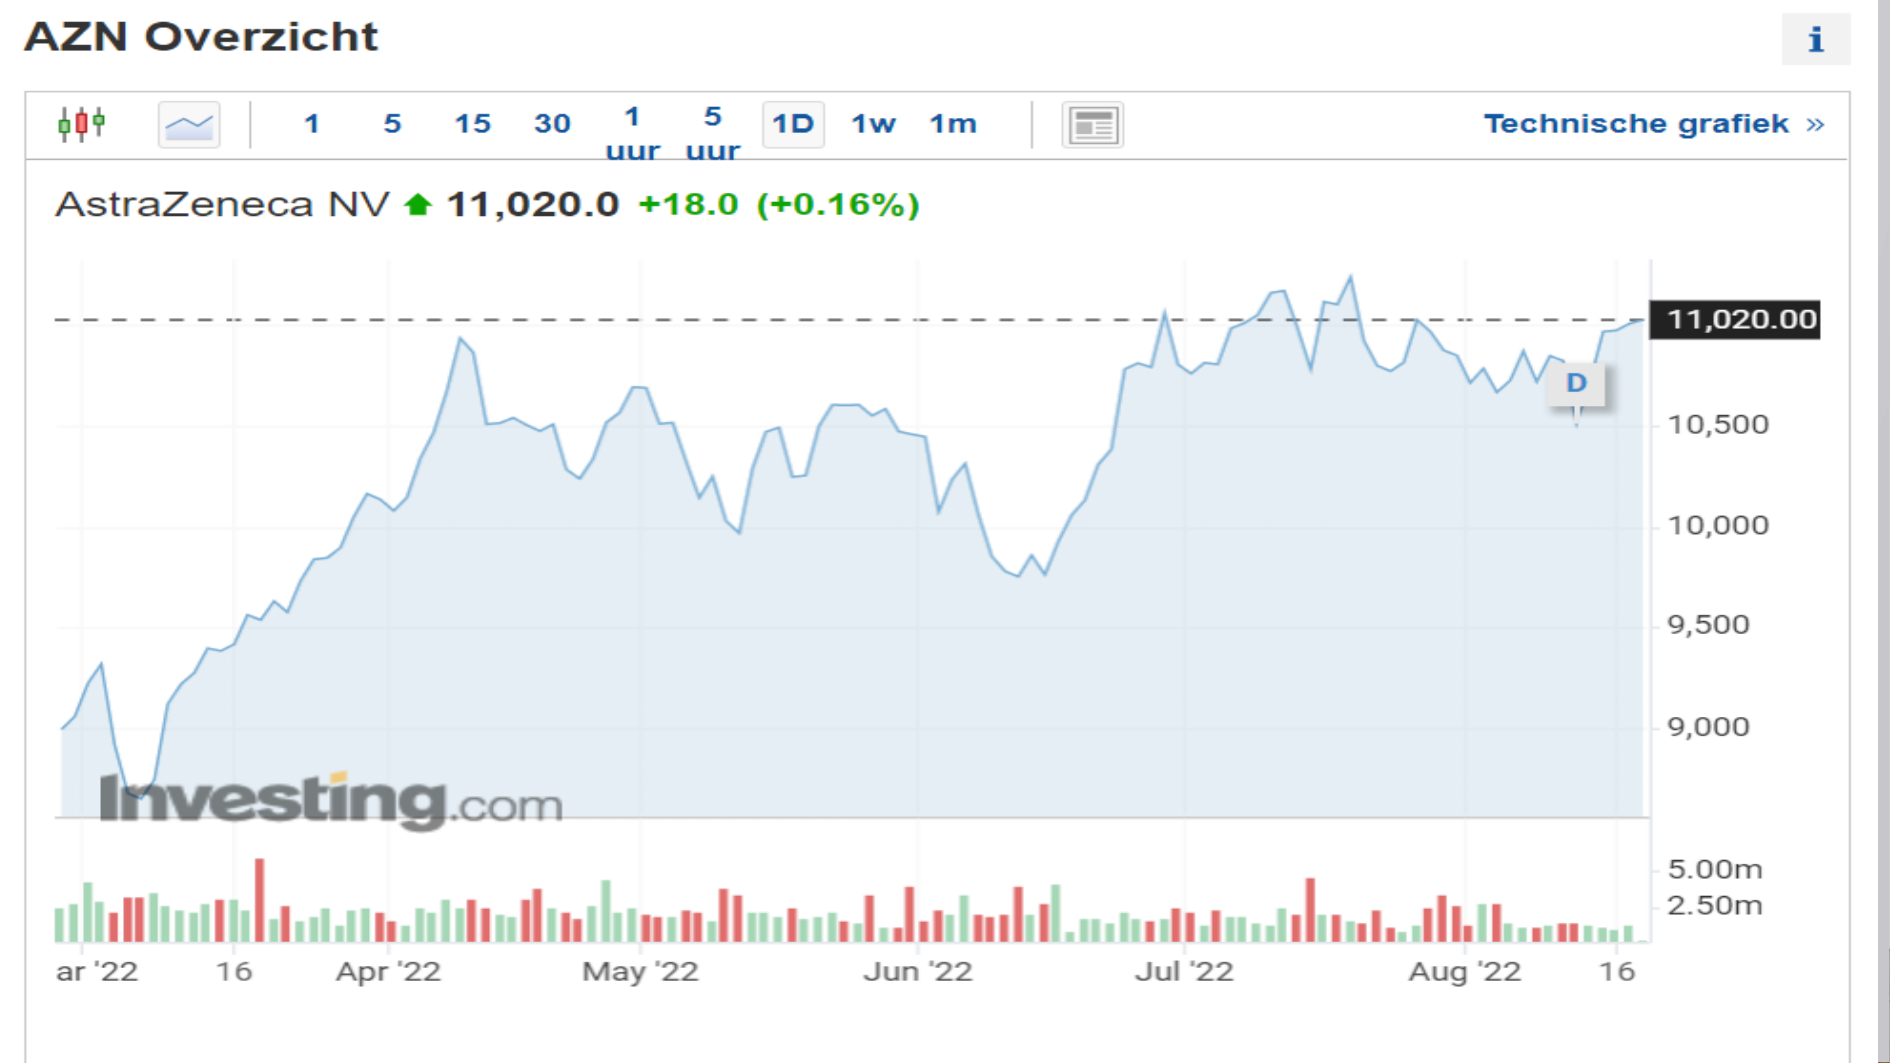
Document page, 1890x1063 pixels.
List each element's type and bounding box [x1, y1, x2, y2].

picture [0, 0, 1890, 1063]
text_box [1879, 0, 1890, 948]
